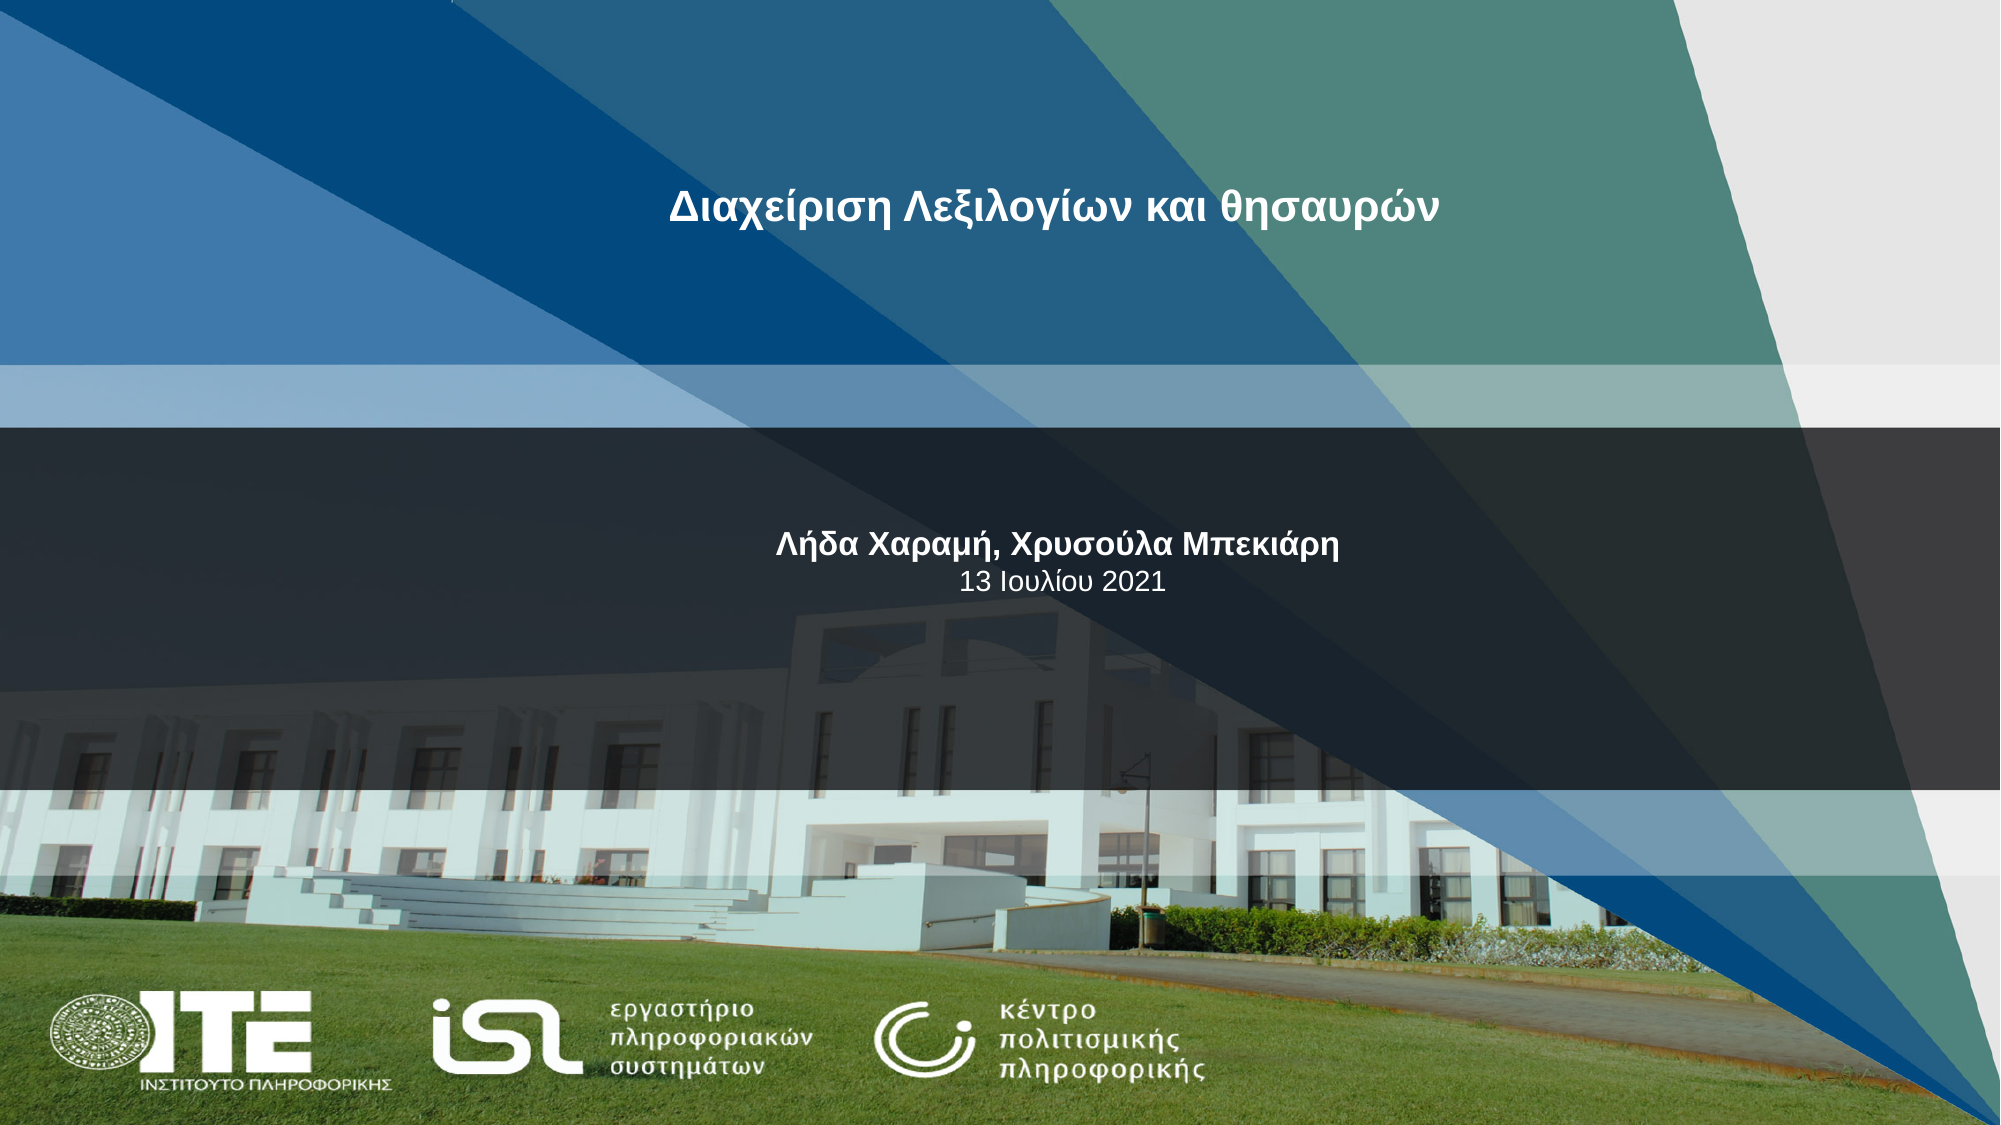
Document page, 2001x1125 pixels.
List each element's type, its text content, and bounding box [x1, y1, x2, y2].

text_box Διαχείριση Λεξιλογίων και θησαυρών [470, 170, 1640, 238]
picture [0, 0, 2000, 1125]
text_box [338, 515, 1614, 757]
text_box Λήδα Χαραμή, Χρυσούλα Μπεκιάρη 13 Ιουλίου 2021 [519, 479, 1607, 640]
